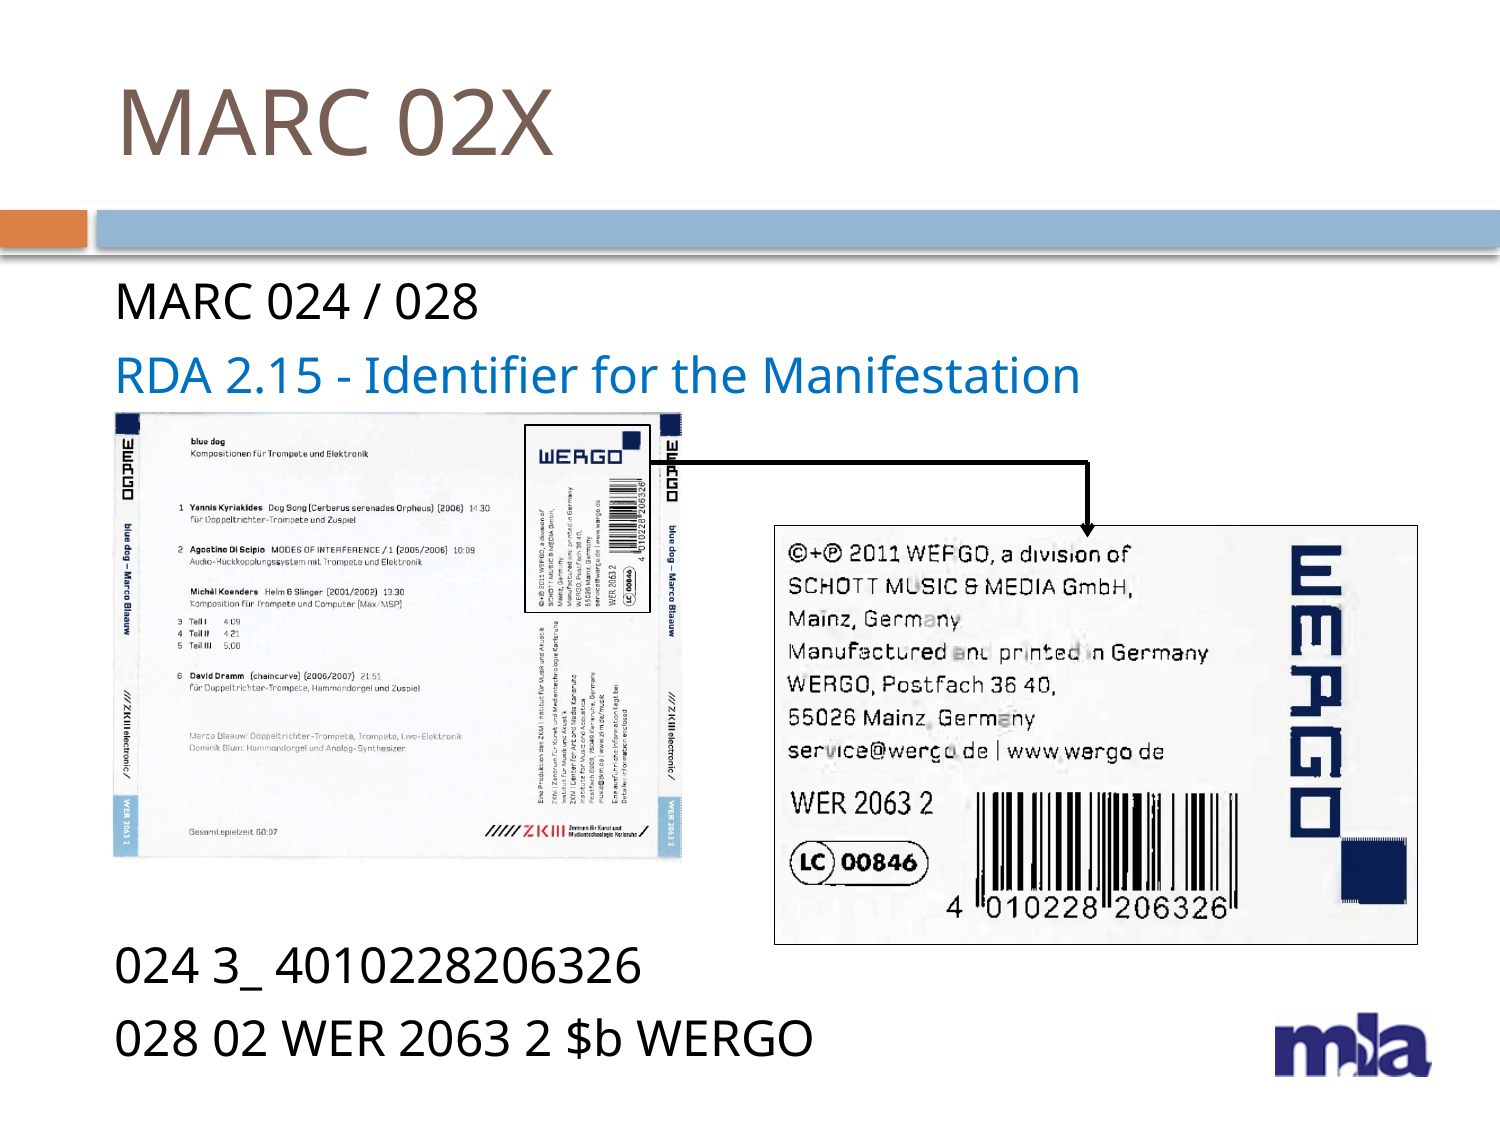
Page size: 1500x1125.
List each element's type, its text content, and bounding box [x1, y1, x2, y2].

title MARC 02X [100, 37, 1438, 200]
picture [112, 412, 682, 863]
list MARC 024 / 028 RDA 2.15 - Identifier for the Manifestation 024 3_ 4010228206326 028 02 WER 2063 2 $b WERGO [99, 262, 1438, 1075]
picture [773, 524, 1419, 945]
